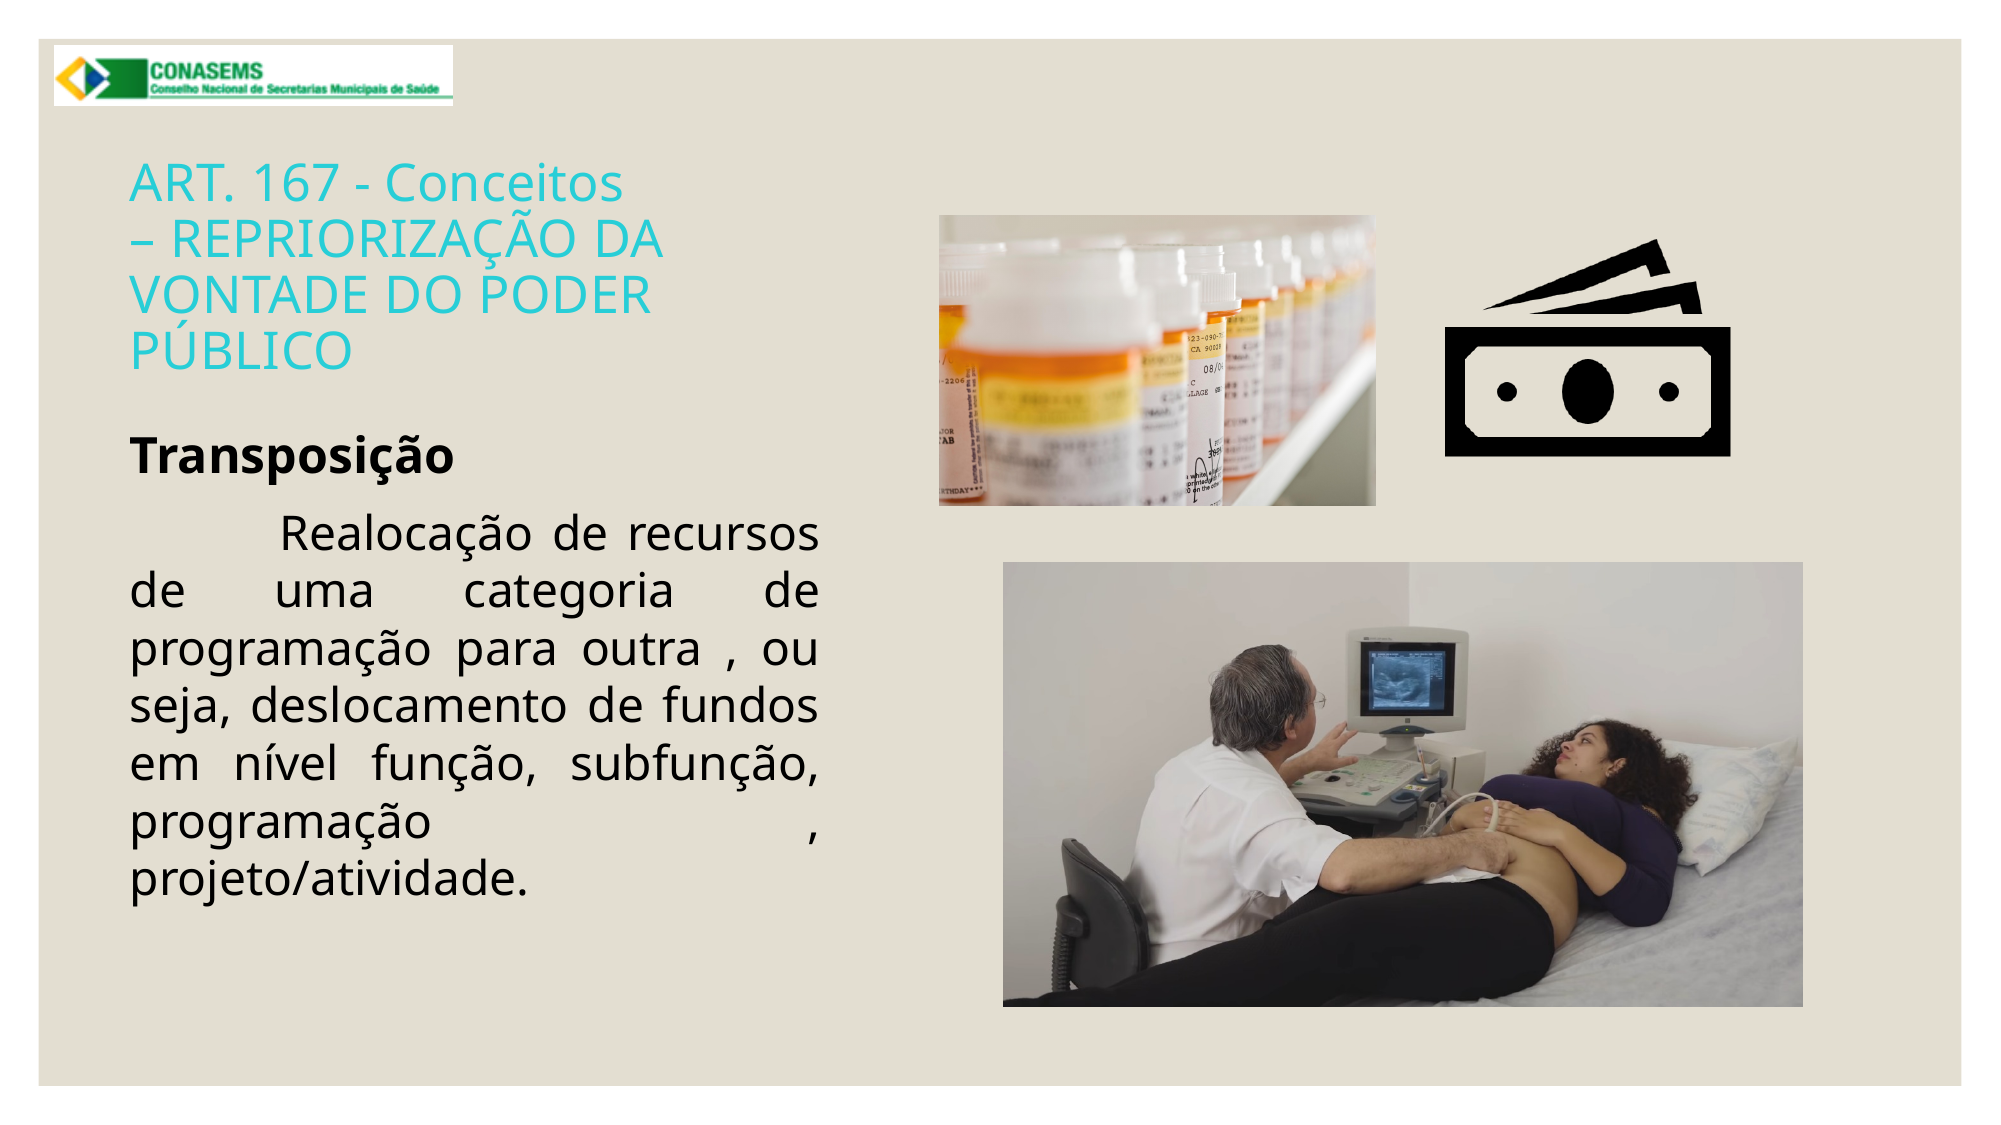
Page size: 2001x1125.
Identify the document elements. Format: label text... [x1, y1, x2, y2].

picture [54, 45, 453, 106]
picture [1003, 562, 1803, 1007]
title art. 167 - Conceitos – Repriorização da vontade do poder público [114, 149, 837, 415]
picture [939, 215, 1376, 506]
list Transposição Realocação de recursos de uma categoria de programação para outra , ou seja, deslocamento de fundos em nível função, subfunção, programação , projeto/atividade. [114, 415, 837, 976]
picture [1432, 197, 1743, 508]
